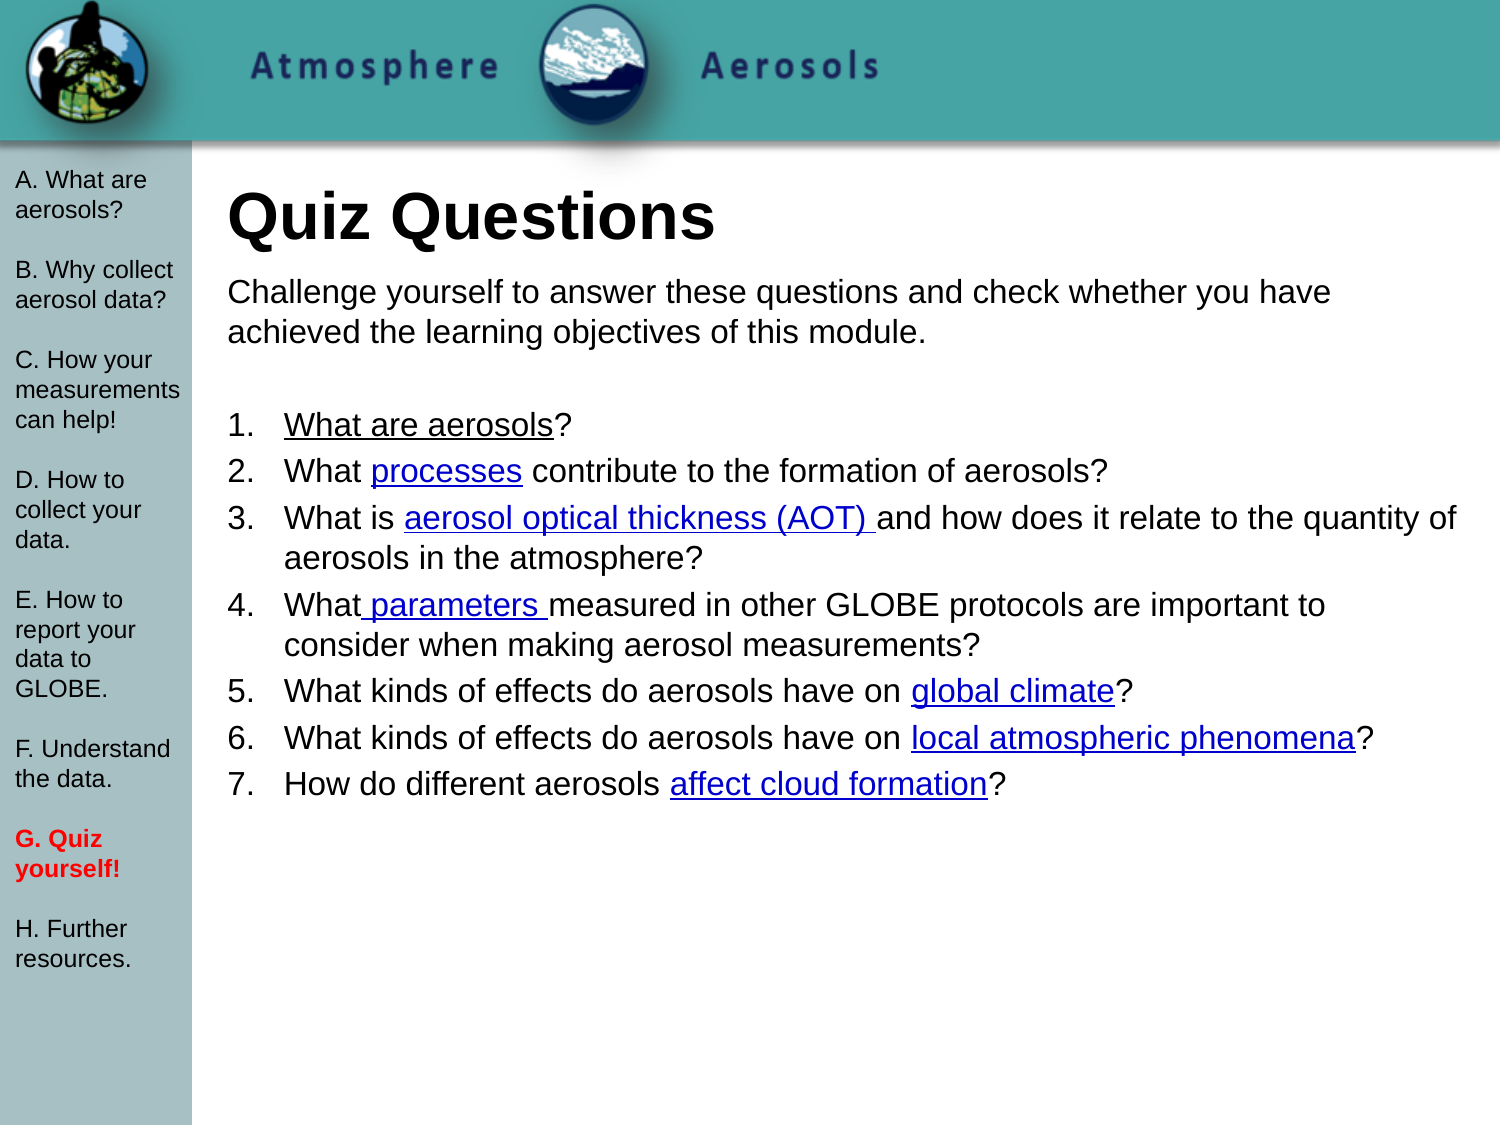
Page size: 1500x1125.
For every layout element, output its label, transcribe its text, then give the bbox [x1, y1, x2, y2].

title Quiz Questions [212, 156, 1488, 269]
picture [0, 0, 1500, 200]
list Challenge yourself to answer these questions and check whether you have achieved the learning objectives of this module. What are aerosols? What processes contribute to the formation of aerosols? What is aerosol optical thickness (AOT) and how does it relate to the quantity of aerosols in the atmosphere? What parameters measured in other GLOBE protocols are important to consider when making aerosol measurements? What kinds of effects do aerosols have on global climate? What kinds of effects do aerosols have on local atmospheric phenomena? How do different aerosols affect cloud formation? [212, 262, 1475, 1050]
text_box A. What are aerosols? B. Why collect aerosol data? C. How your measurements can help! D. How to collect your data. E. How to report your data to GLOBE. F. Understand the data. G. Quiz yourself! H. Further resources. [0, 156, 200, 990]
